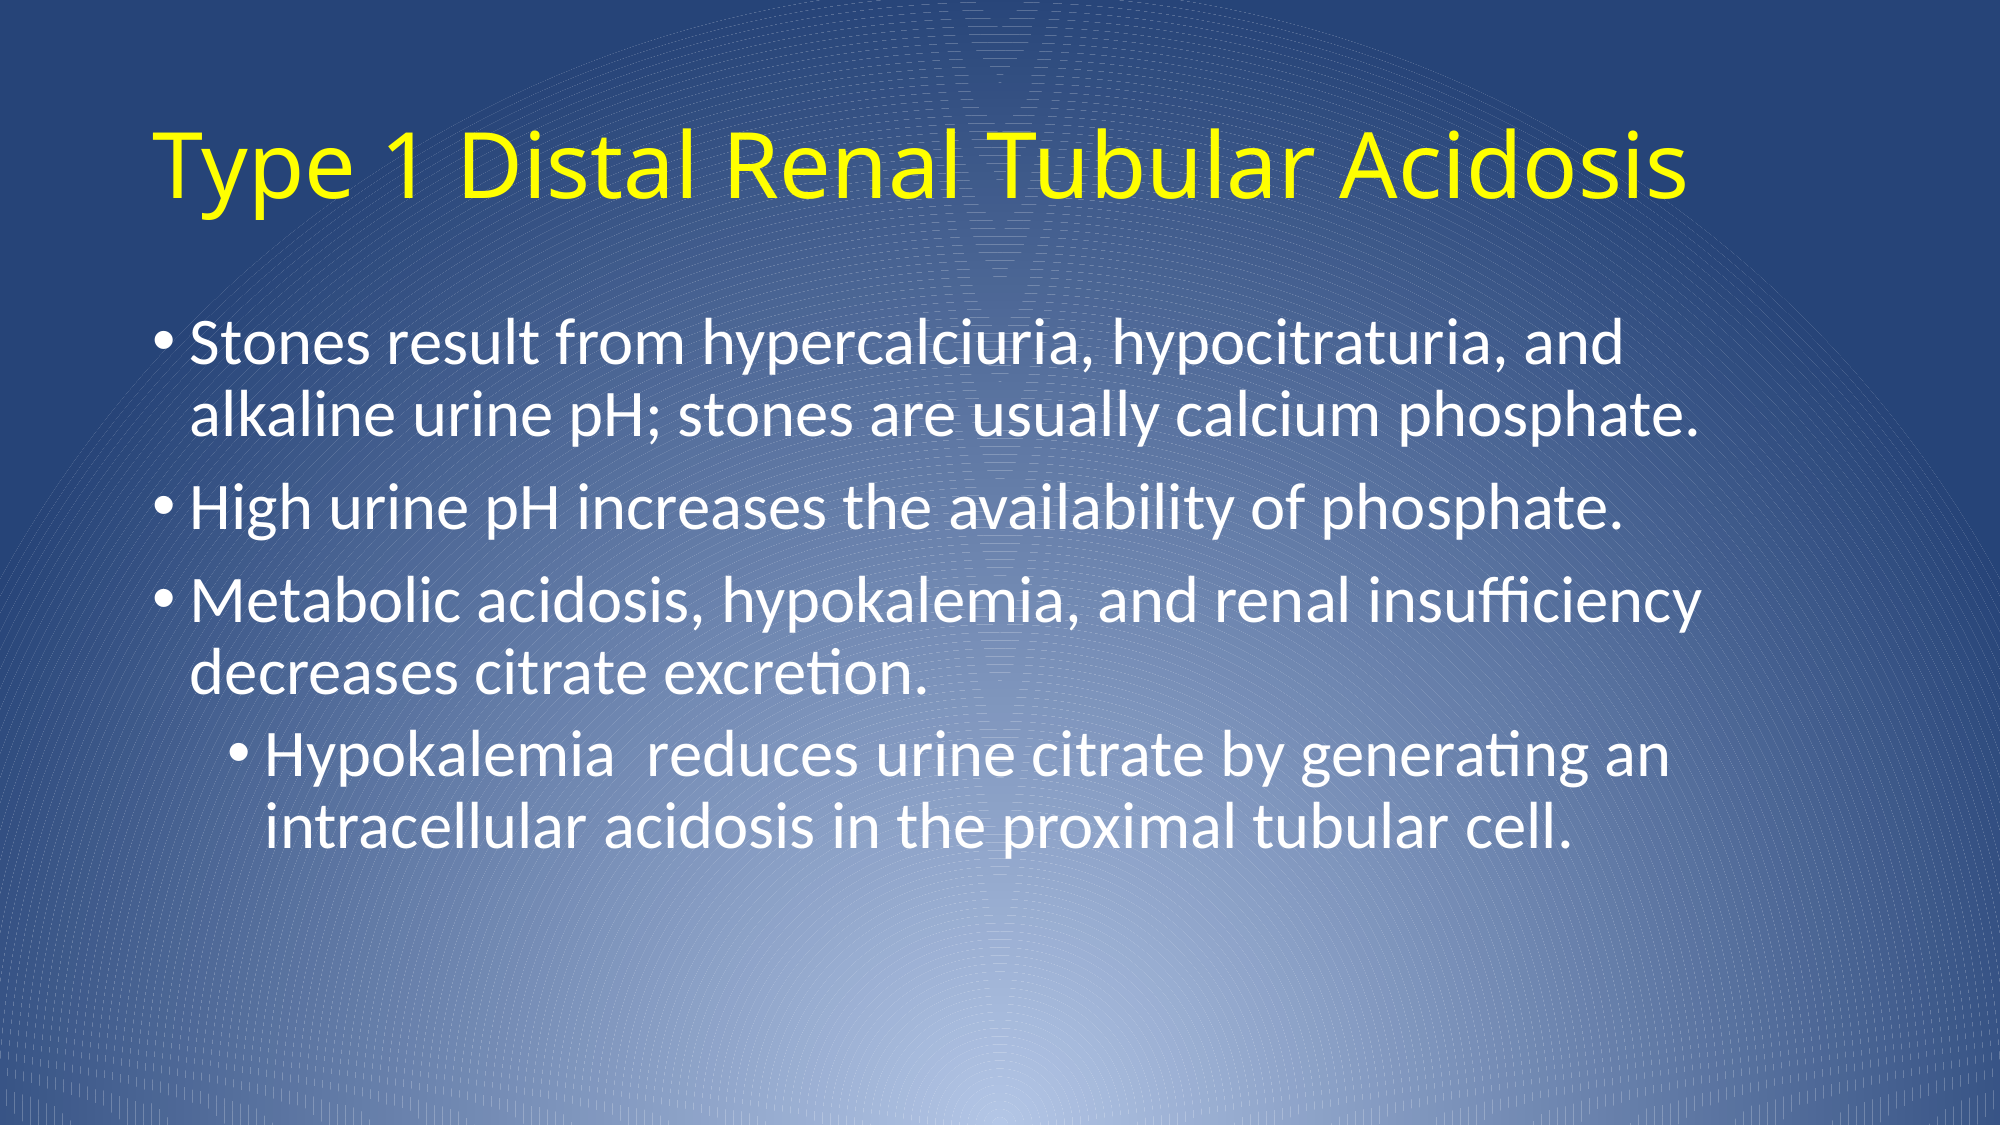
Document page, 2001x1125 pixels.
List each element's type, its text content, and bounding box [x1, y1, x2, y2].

list Stones result from hypercalciuria, hypocitraturia, and alkaline urine pH; stones are usually calcium phosphate. High urine pH increases the availability of phosphate. Metabolic acidosis, hypokalemia, and renal insufficiency decreases citrate excretion. Hypokalemia reduces urine citrate by generating an intracellular acidosis in the proximal tubular cell. [137, 299, 1863, 1014]
title Type 1 Distal Renal Tubular Acidosis [137, 59, 1863, 278]
